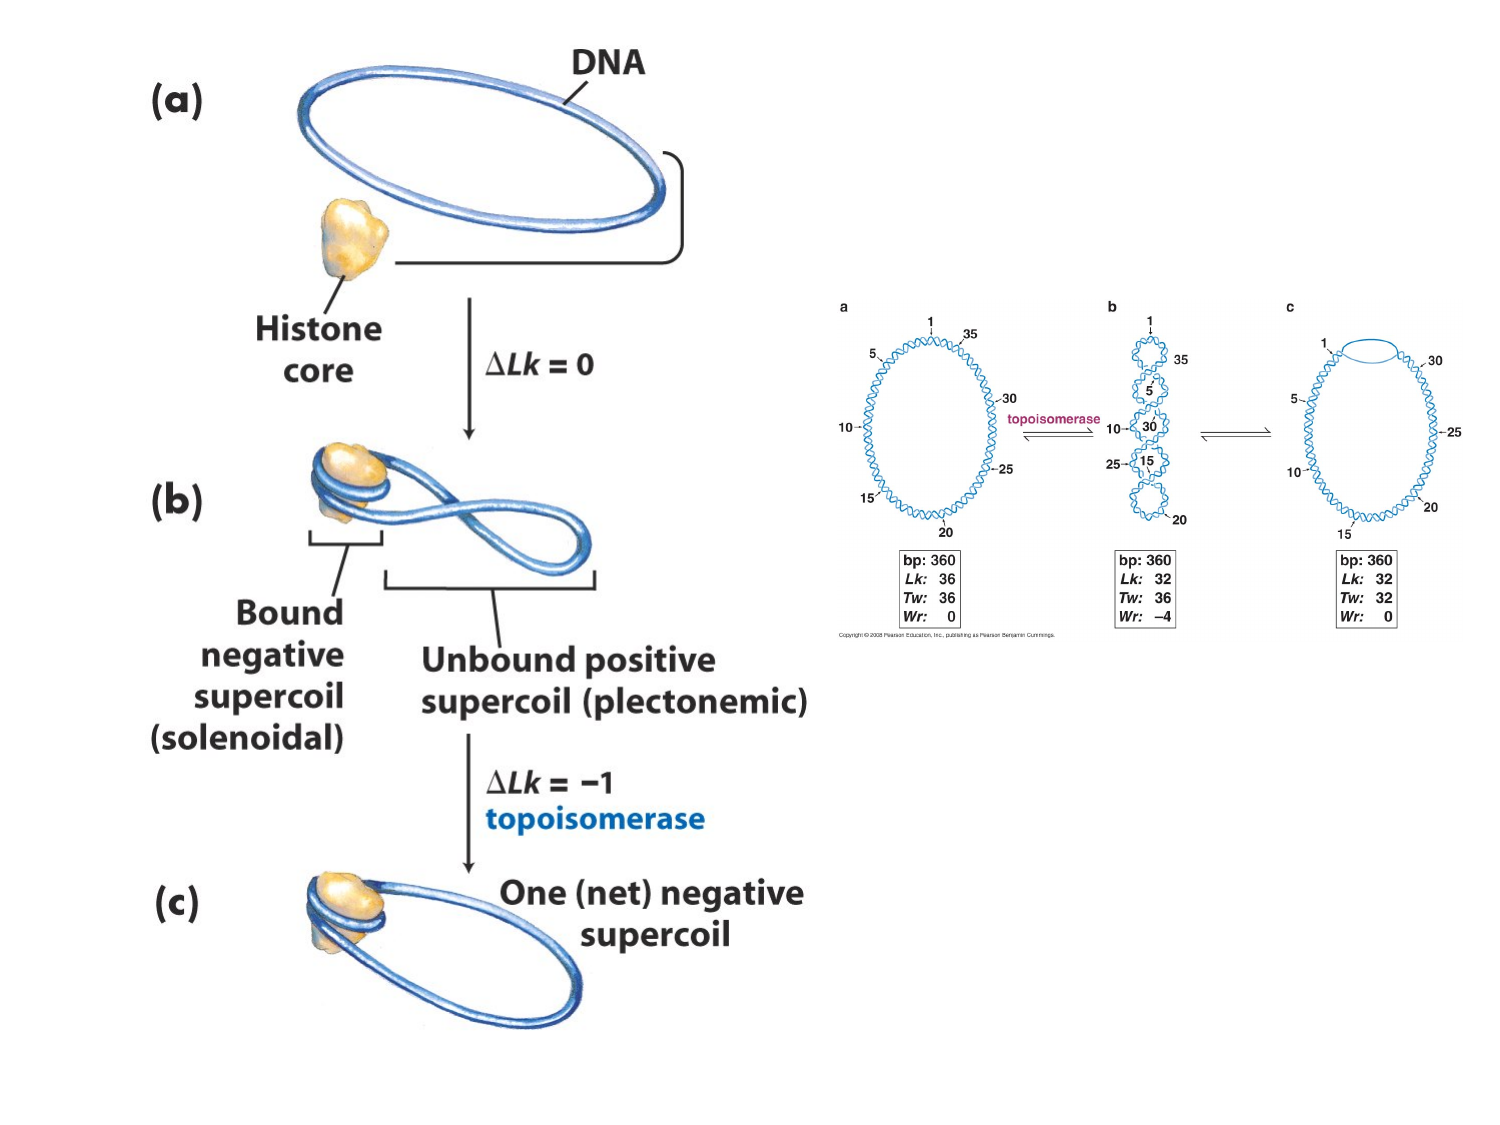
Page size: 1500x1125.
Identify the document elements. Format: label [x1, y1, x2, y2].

picture [837, 299, 1463, 642]
picture [137, 37, 818, 1038]
